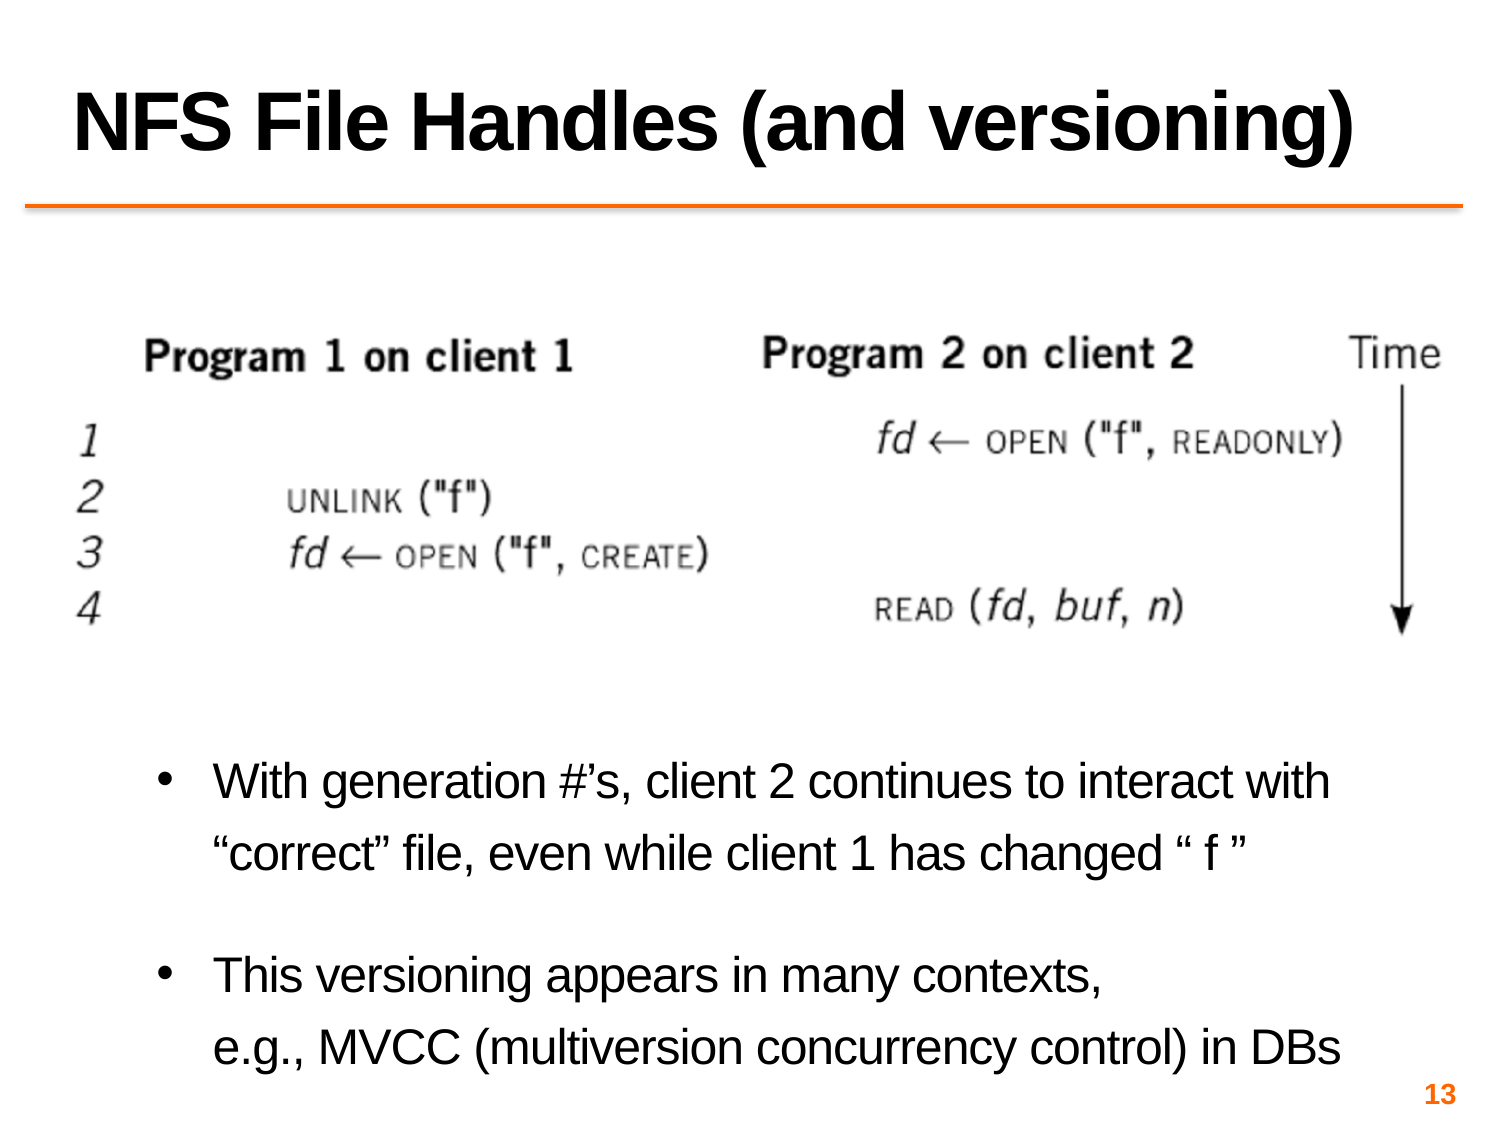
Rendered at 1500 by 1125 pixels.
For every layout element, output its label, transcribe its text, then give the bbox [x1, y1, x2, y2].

picture [70, 334, 722, 655]
picture [759, 330, 1448, 670]
title NFS File Handles (and versioning) [57, 0, 1463, 175]
slide_number 13 [1112, 1074, 1463, 1110]
list With generation #’s, client 2 continues to interact with “correct” file, even while client 1 has changed “ f ” This versioning appears in many contexts, e.g., MVCC (multiversion concurrency control) in DBs [150, 730, 1370, 1085]
